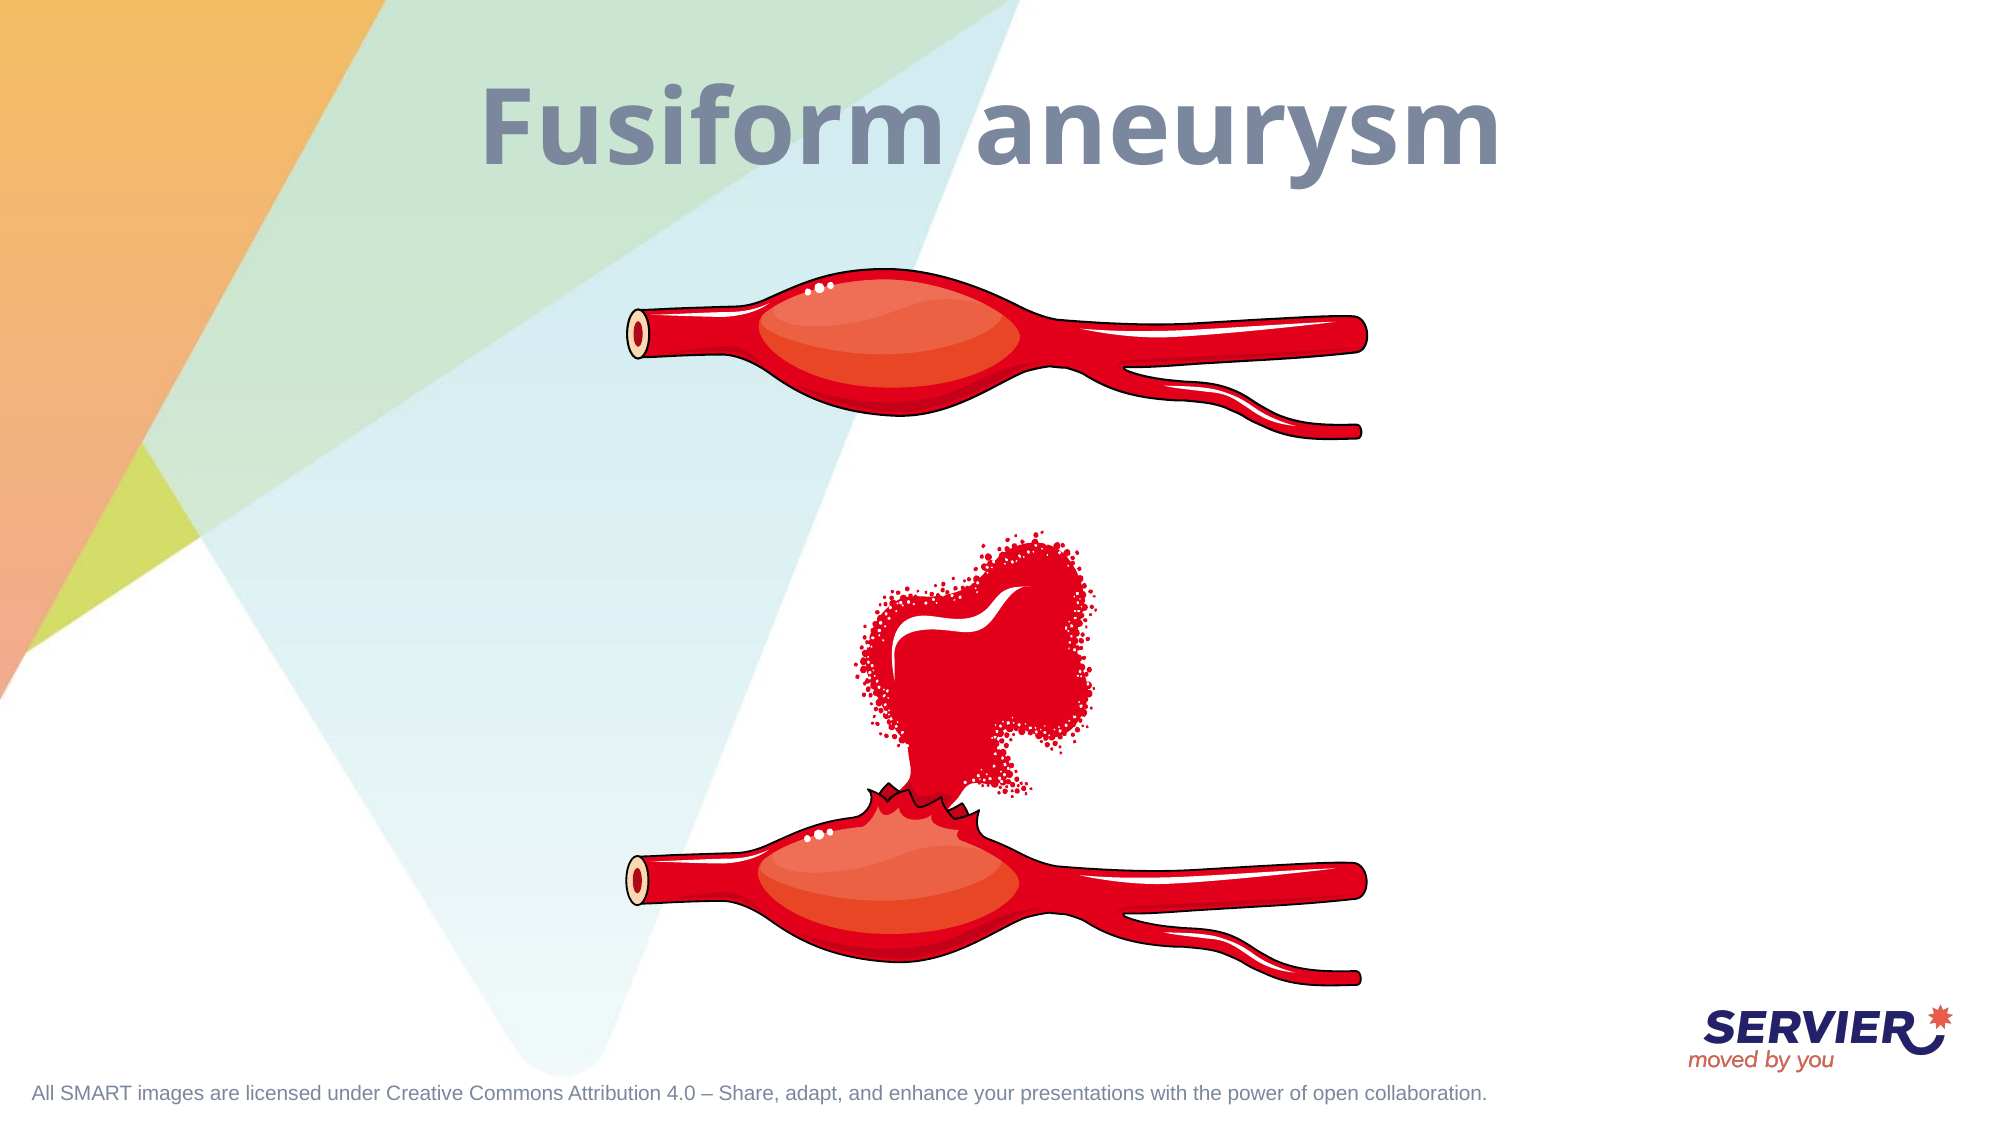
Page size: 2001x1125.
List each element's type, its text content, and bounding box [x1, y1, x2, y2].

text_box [626, 268, 1373, 442]
picture [0, 0, 2001, 1125]
title Fusiform aneurysm [55, 12, 1927, 232]
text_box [626, 529, 1373, 988]
